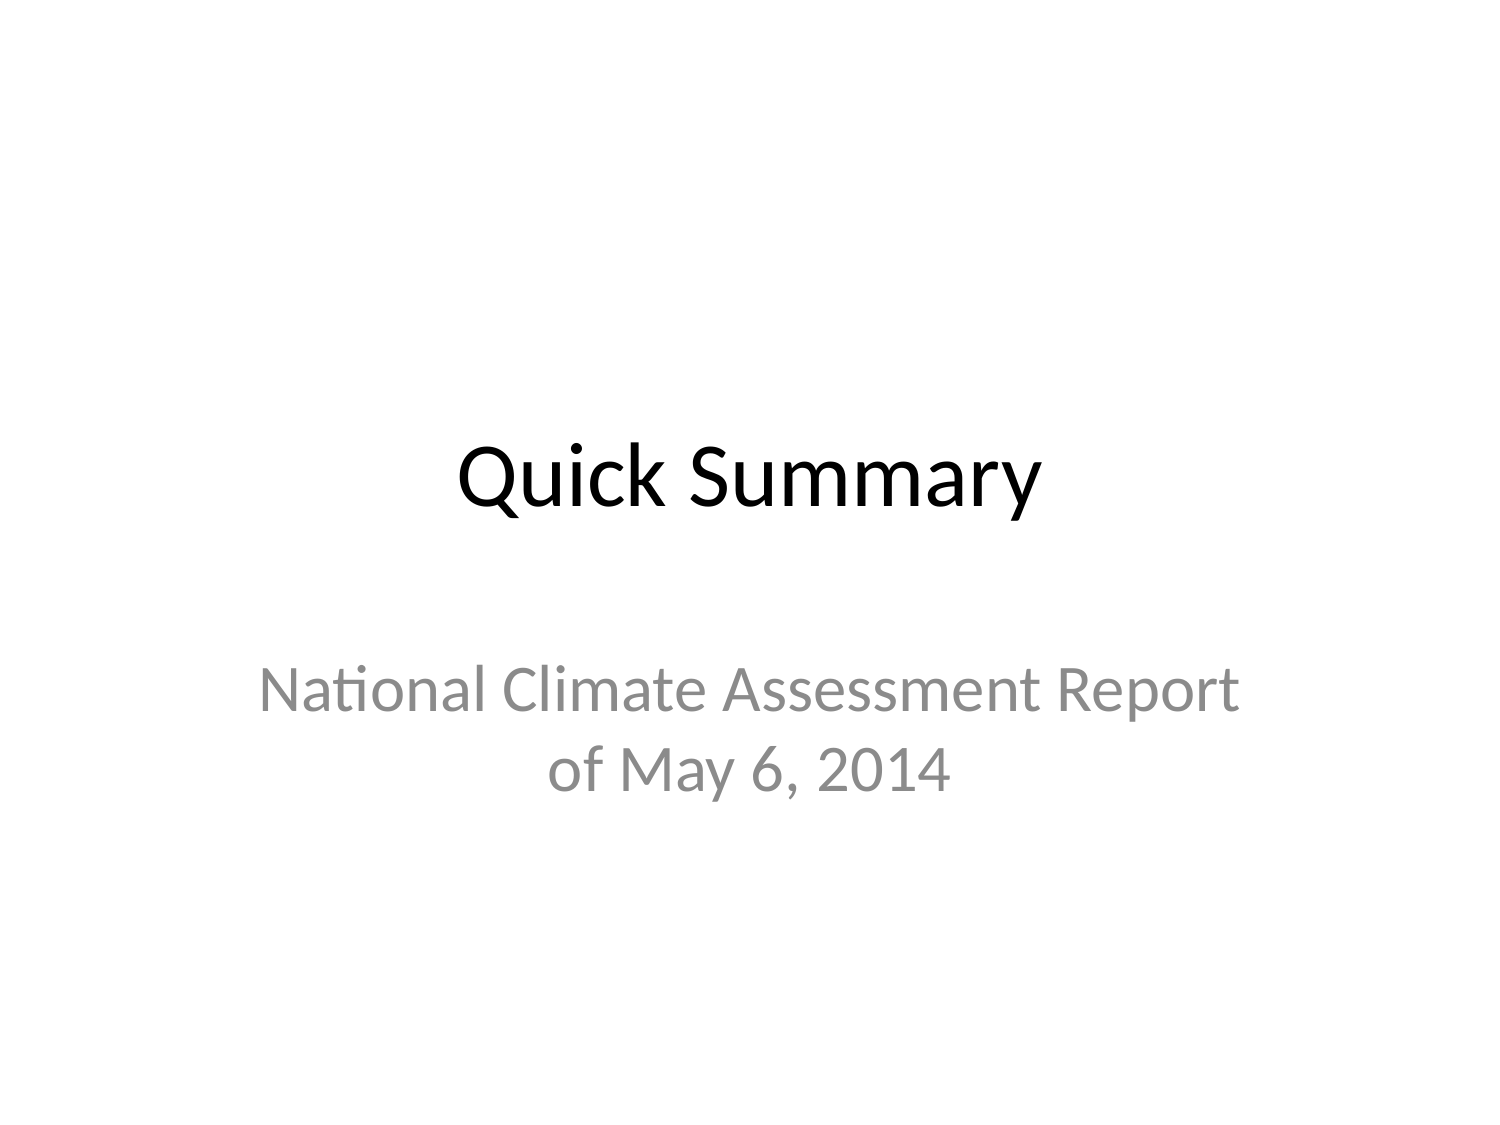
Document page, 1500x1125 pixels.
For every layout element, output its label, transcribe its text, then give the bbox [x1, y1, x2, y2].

title Quick Summary [112, 349, 1388, 591]
subtitle National Climate Assessment Report of May 6, 2014 [225, 637, 1275, 925]
